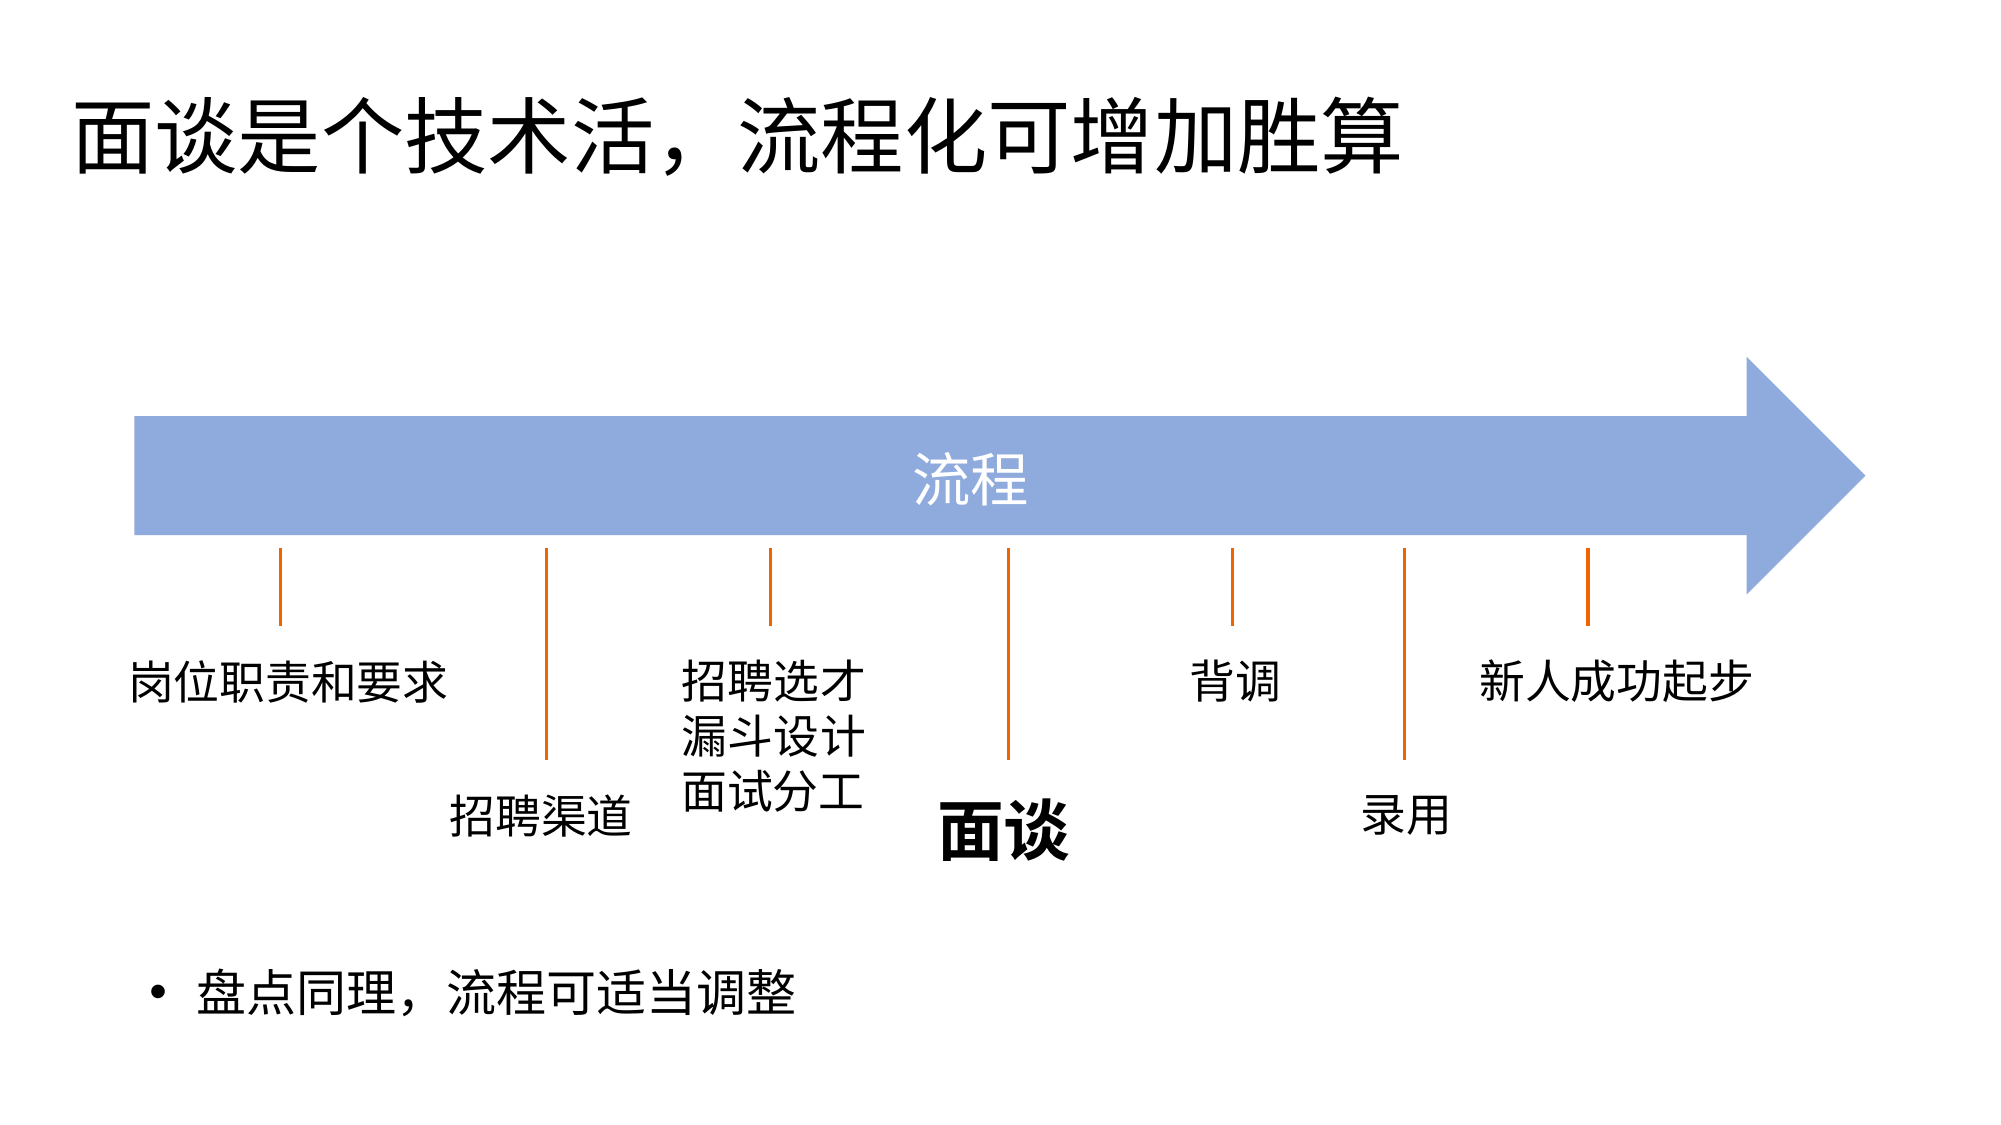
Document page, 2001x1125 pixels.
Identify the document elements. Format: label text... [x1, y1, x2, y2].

title 面谈是个技术活，流程化可增加胜算 [69, 82, 1408, 273]
text_box [134, 356, 1866, 595]
text_box 面谈 [935, 786, 1074, 869]
text_box 招聘渠道 [447, 785, 636, 843]
text_box 流程 [909, 440, 1032, 513]
text_box 背调 [1187, 651, 1284, 709]
text_box 录用 [1358, 784, 1456, 842]
text_box 盘点同理，流程可适当调整 [147, 959, 799, 1022]
text_box 岗位职责和要求 [126, 652, 451, 710]
text_box 新人成功起步 [1477, 651, 1757, 709]
text_box 招聘选才 漏斗设计 面试分工 [679, 651, 867, 819]
